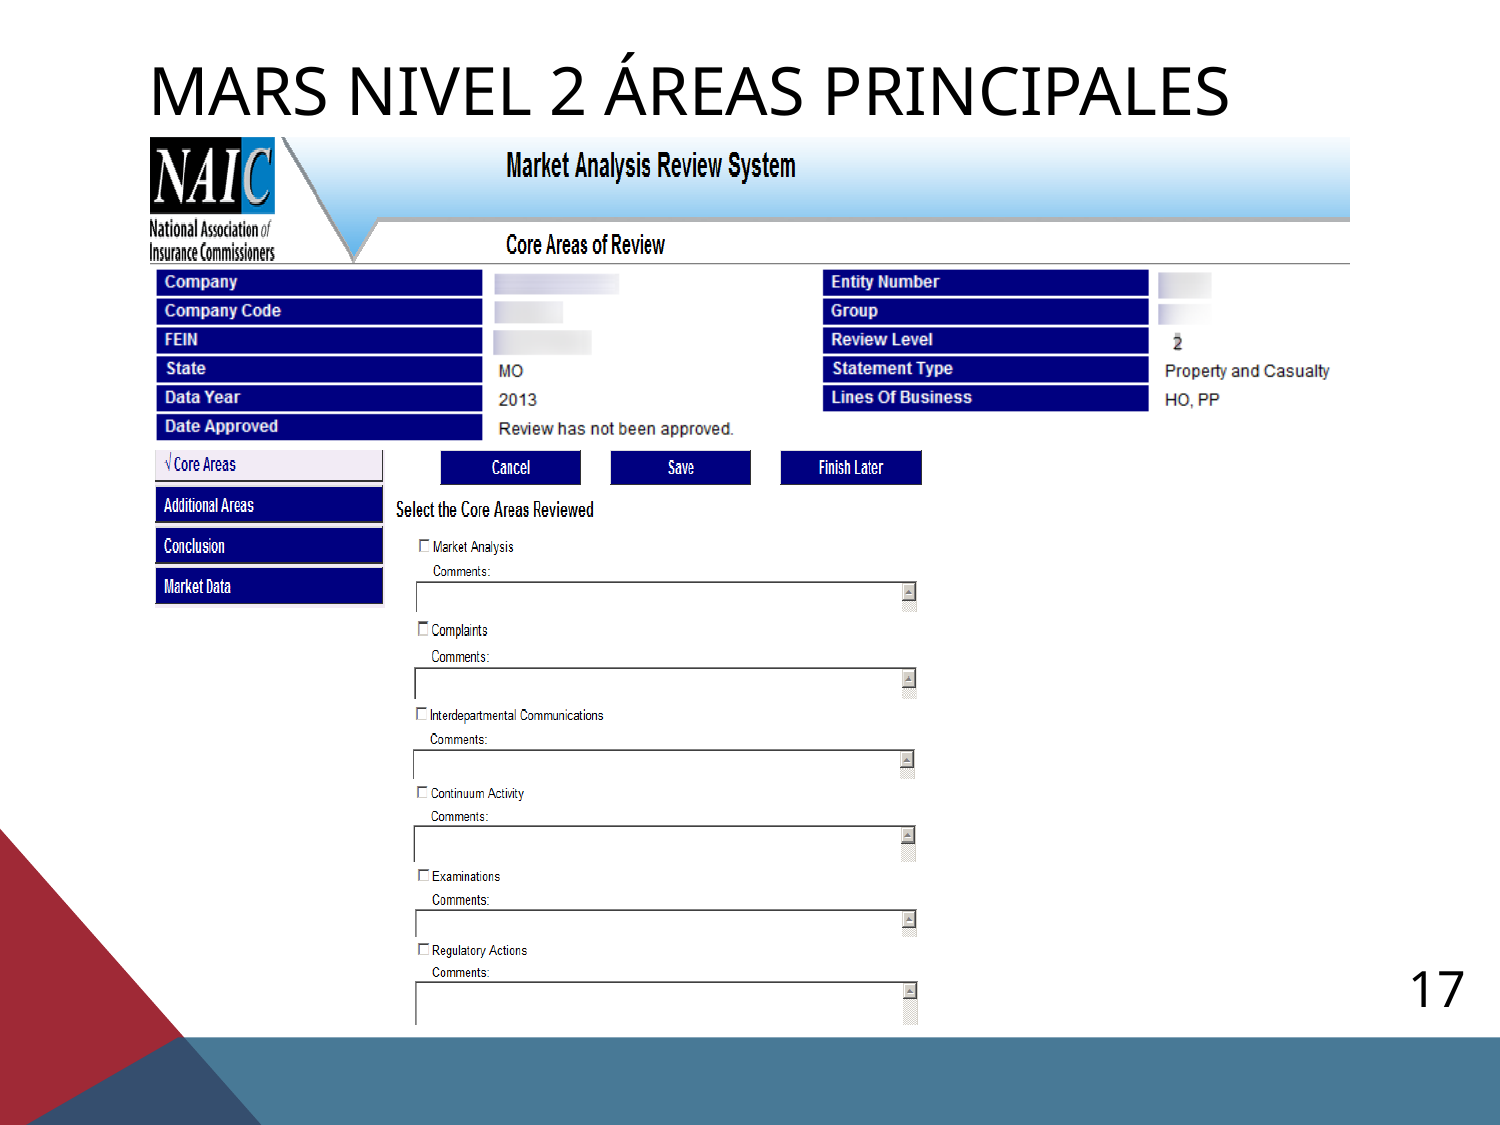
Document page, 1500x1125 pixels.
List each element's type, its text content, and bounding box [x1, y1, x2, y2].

slide_number 17 [1385, 948, 1490, 1035]
title Mars Nivel 2 ÁREAS PRINCIPALES [133, 37, 1367, 140]
picture [149, 137, 1354, 1026]
